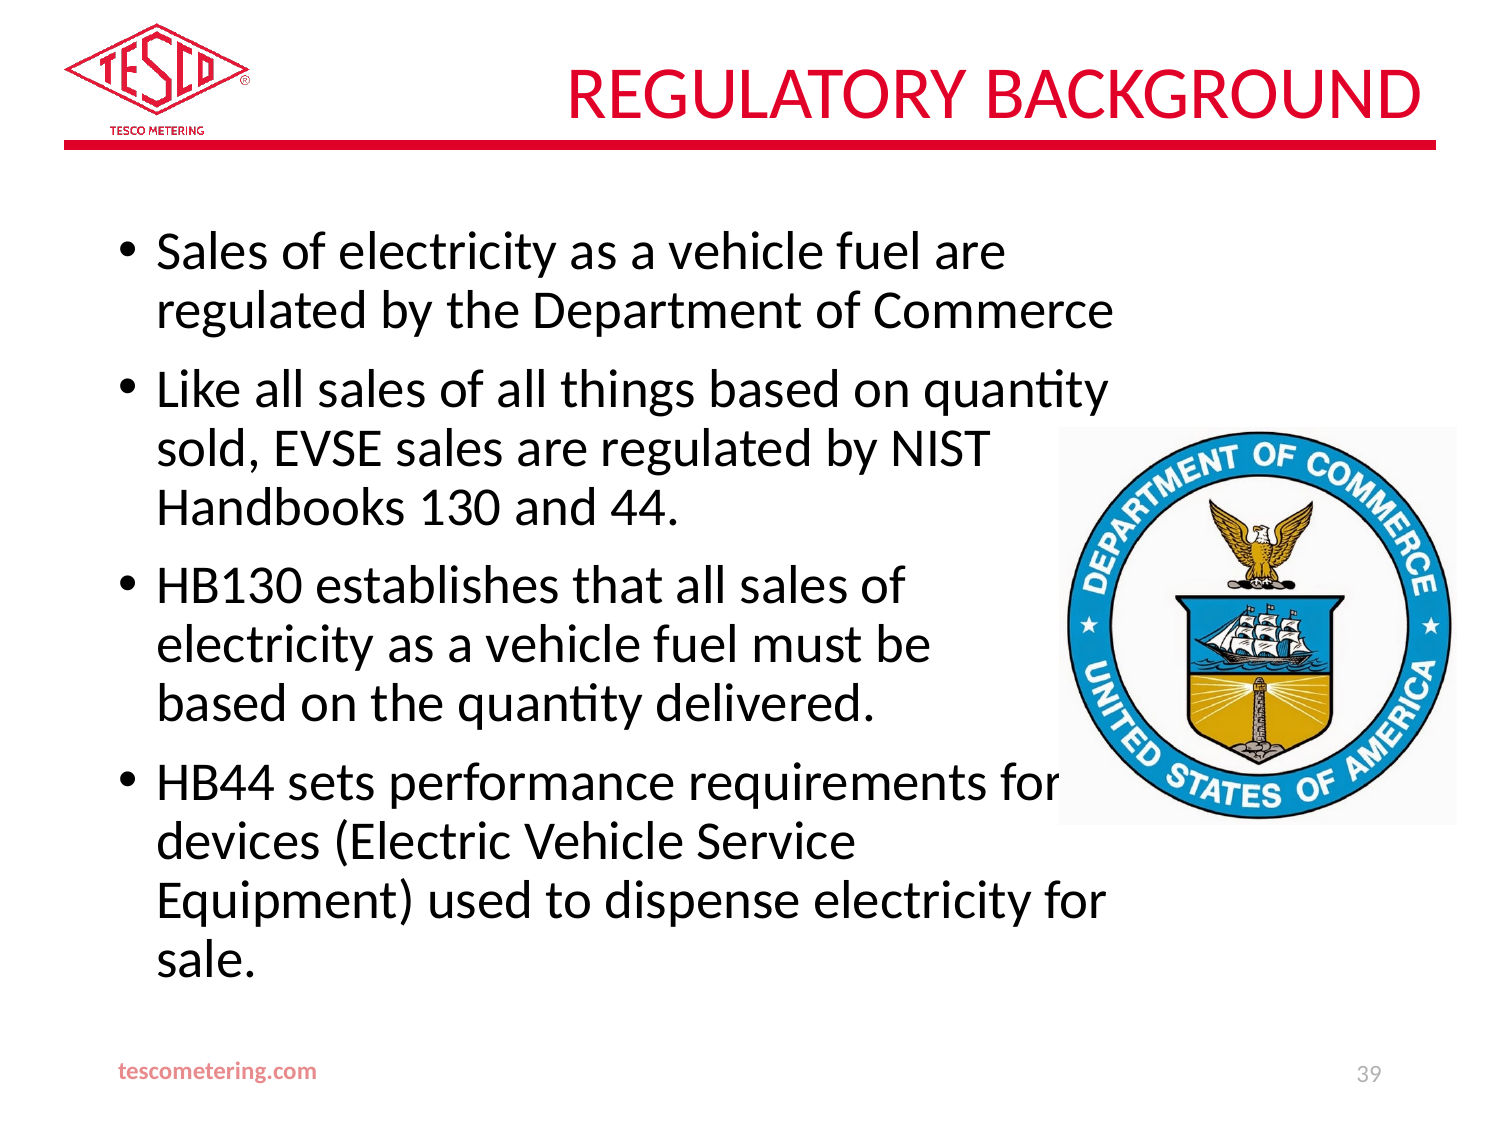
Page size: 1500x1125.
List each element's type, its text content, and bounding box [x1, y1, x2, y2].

list Sales of electricity as a vehicle fuel are regulated by the Department of Commerce Like all sales of all things based on quantity sold, EVSE sales are regulated by NIST Handbooks 130 and 44. HB130 establishes that all sales of electricity as a vehicle fuel must be based on the quantity delivered. HB44 sets performance requirements for devices (Electric Vehicle Service Equipment) used to dispense electricity for sale. [103, 214, 1138, 1010]
footer tescometering.com [103, 1039, 610, 1100]
title Regulatory Background [255, 38, 1438, 150]
picture [63, 23, 250, 138]
picture [1059, 427, 1457, 825]
slide_number 39 [1059, 1042, 1397, 1103]
